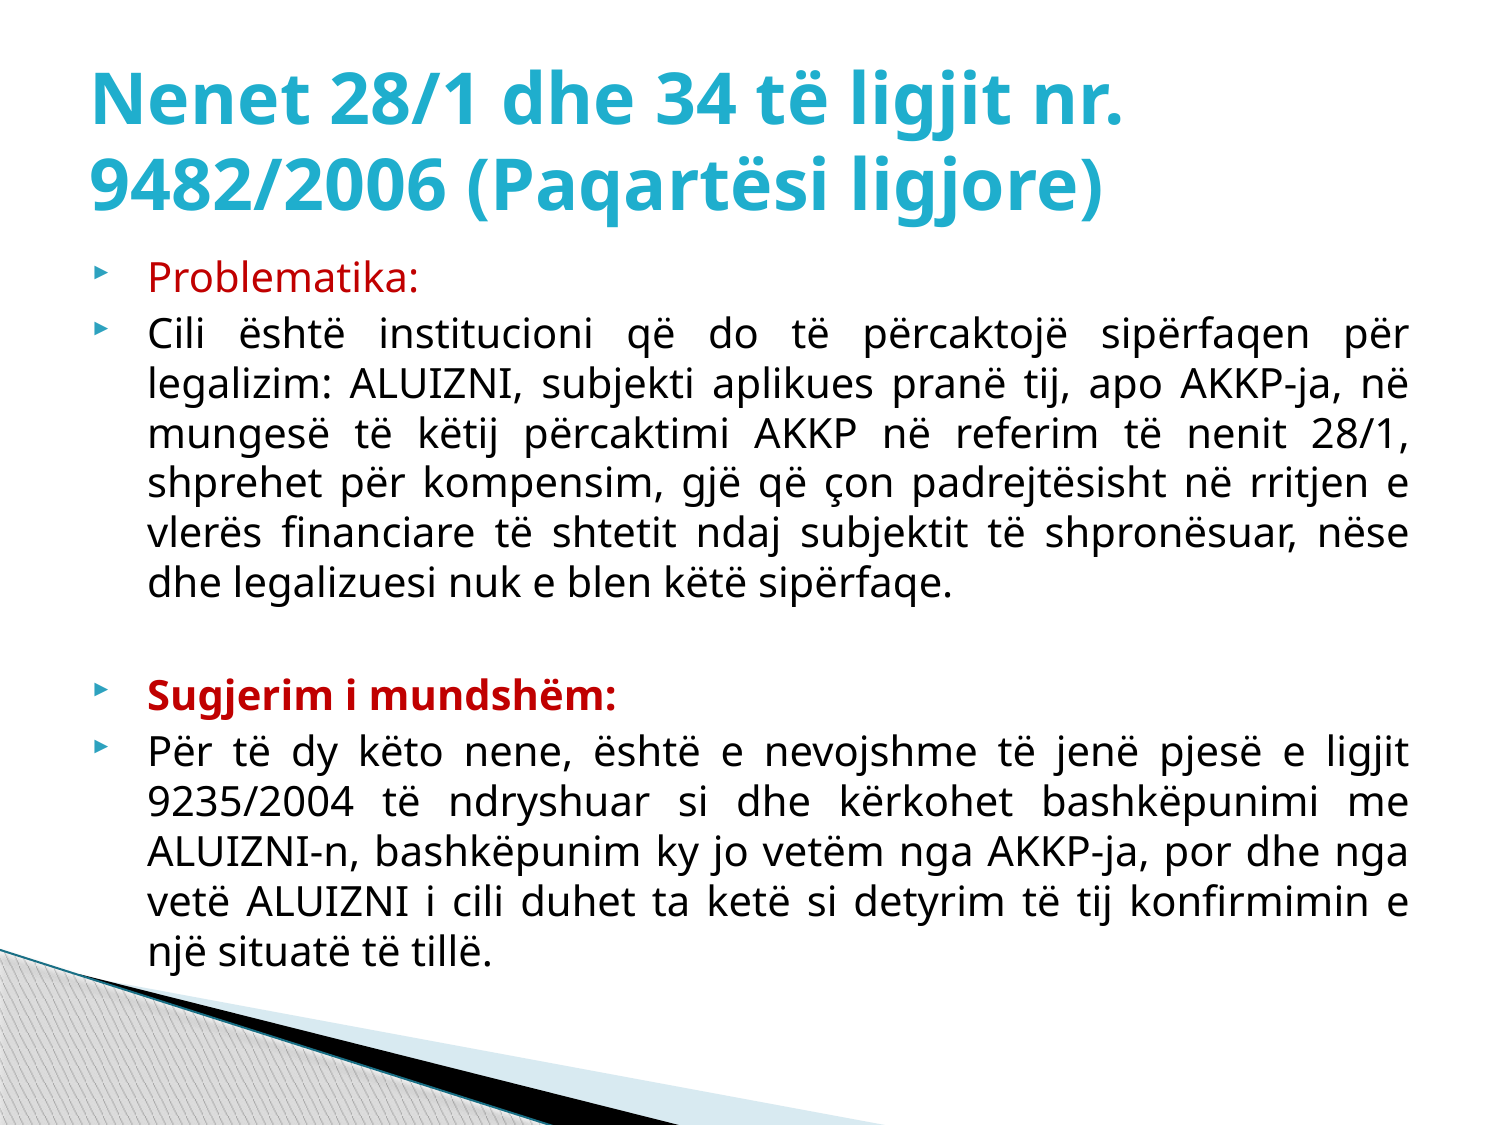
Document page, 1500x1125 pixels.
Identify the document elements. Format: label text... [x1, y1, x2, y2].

list Problematika: Cili është institucioni që do të përcaktojë sipërfaqen për legalizim: ALUIZNI, subjekti aplikues pranë tij, apo AKKP-ja, në mungesë të këtij përcaktimi AKKP në referim të nenit 28/1, shprehet për kompensim, gjë që çon padrejtësisht në rritjen e vlerës financiare të shtetit ndaj subjektit të shpronësuar, nëse dhe legalizuesi nuk e blen këtë sipërfaqe. Sugjerim i mundshëm: Për të dy këto nene, është e nevojshme të jenë pjesë e ligjit 9235/2004 të ndryshuar si dhe kërkohet bashkëpunimi me ALUIZNI-n, bashkëpunim ky jo vetëm nga AKKP-ja, por dhe nga vetë ALUIZNI i cili duhet ta ketë si detyrim të tij konfirmimin e një situatë të tillë. [75, 243, 1425, 986]
title Nenet 28/1 dhe 34 të ligjit nr. 9482/2006 (Paqartësi ligjore) [75, 45, 1425, 233]
